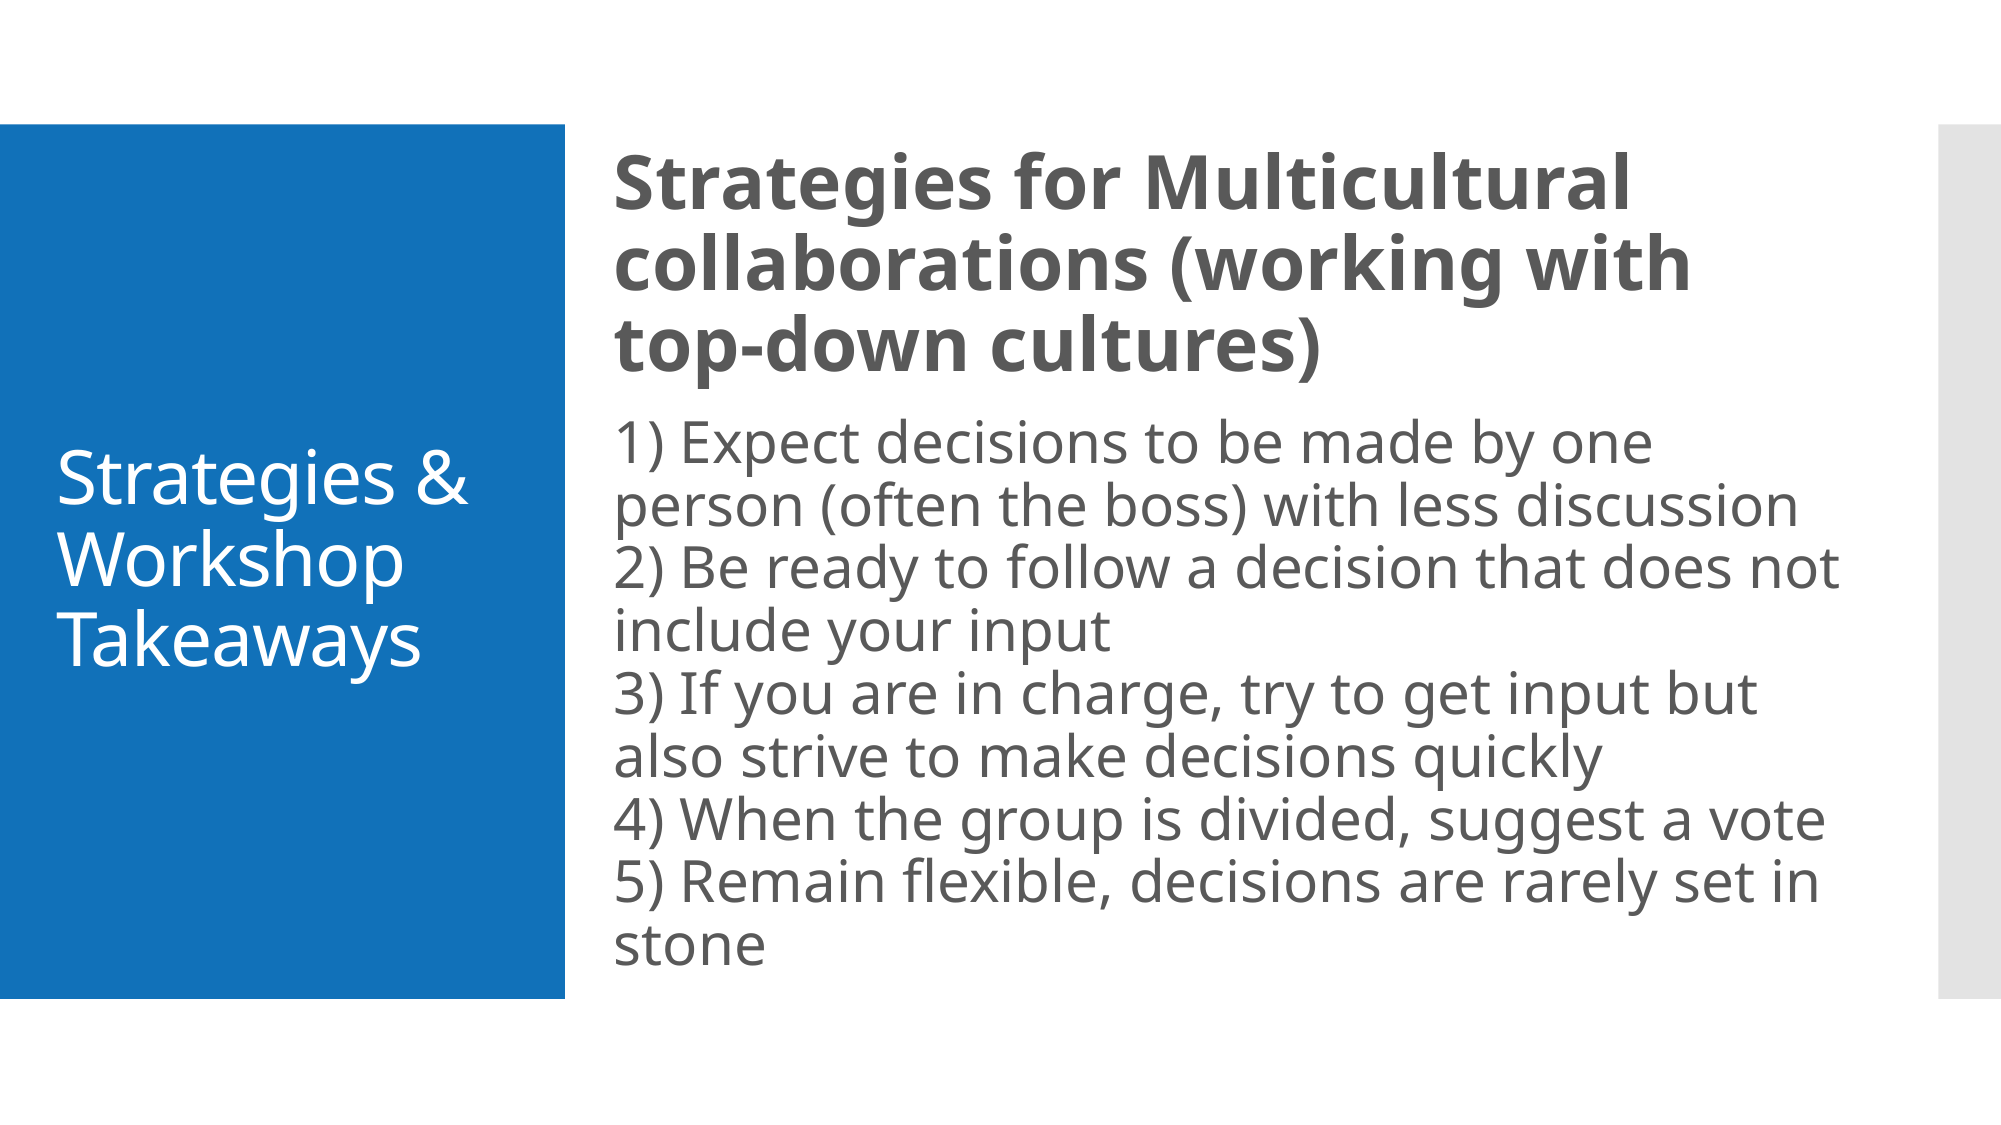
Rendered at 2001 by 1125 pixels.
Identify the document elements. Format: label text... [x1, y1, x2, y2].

title Strategies & Workshop Takeaways [41, 184, 525, 940]
list Strategies for Multicultural collaborations (working with top-down cultures) 1) Expect decisions to be made by one person (often the boss) with less discussion 2) Be ready to follow a decision that does not include your input 3) If you are in charge, try to get input but also strive to make decisions quickly 4) When the group is divided, suggest a vote 5) Remain flexible, decisions are rarely set in stone [598, 54, 1874, 1069]
